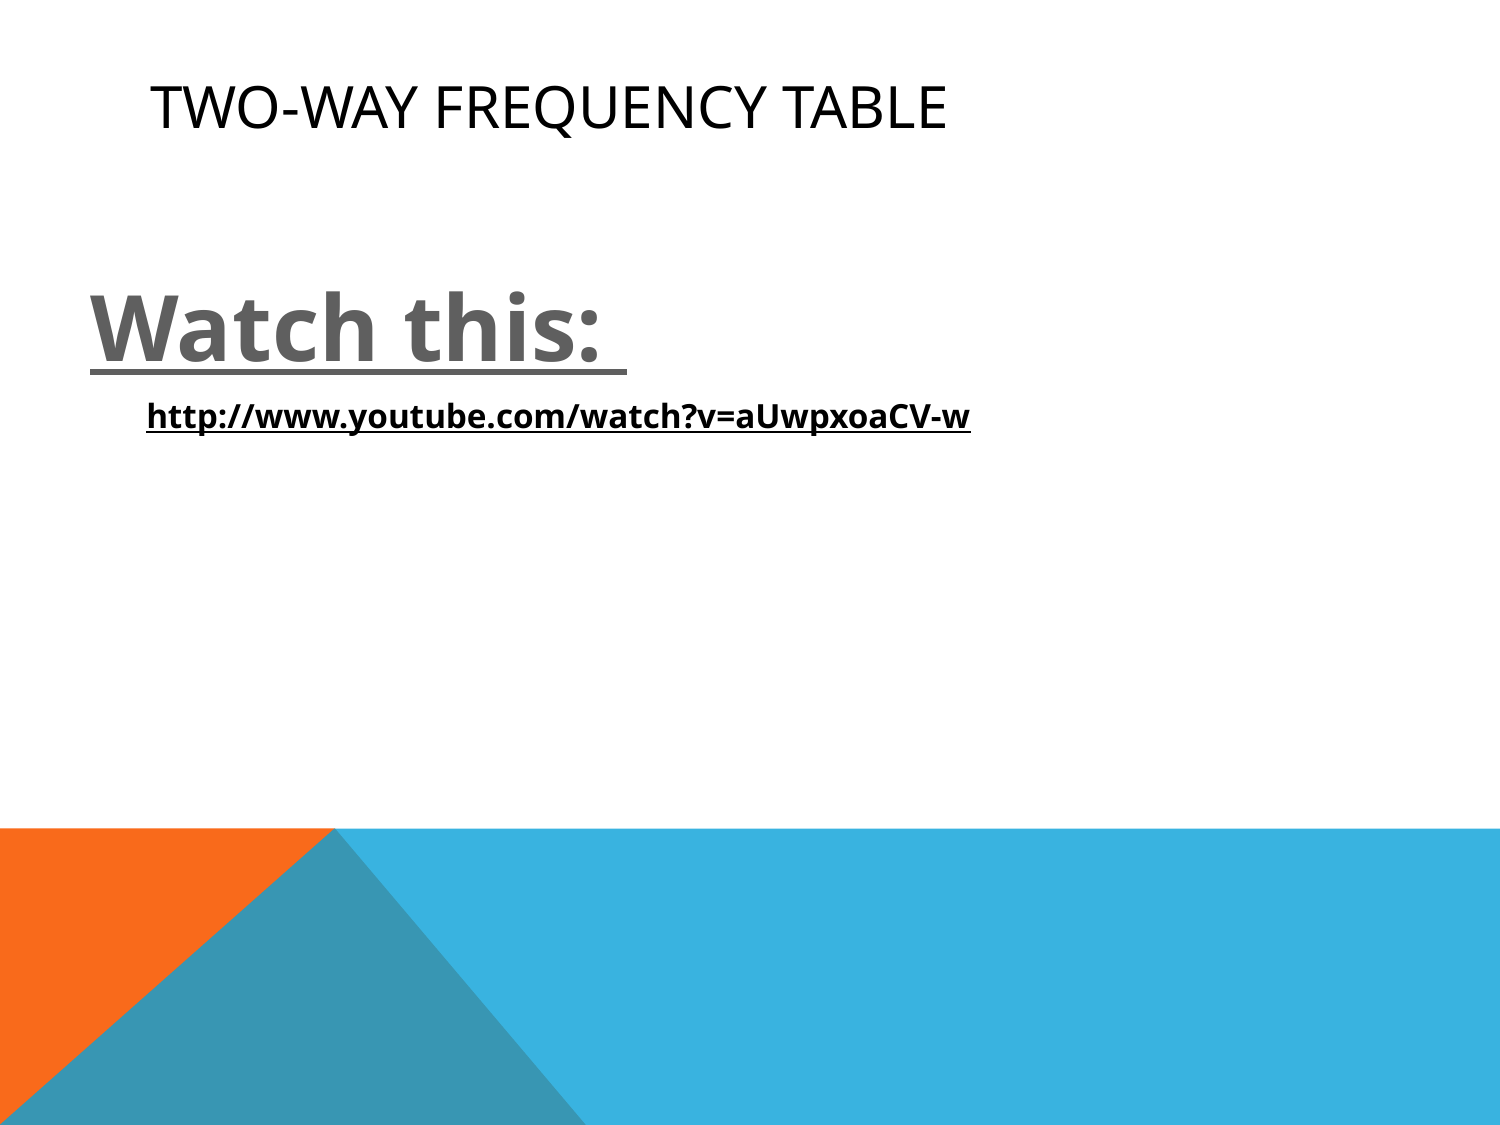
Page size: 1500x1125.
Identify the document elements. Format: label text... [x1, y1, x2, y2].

list Watch this: http://www.youtube.com/watch?v=aUwpxoaCV-w [75, 262, 1425, 625]
title Two-Way Frequency Table [135, 60, 1369, 150]
